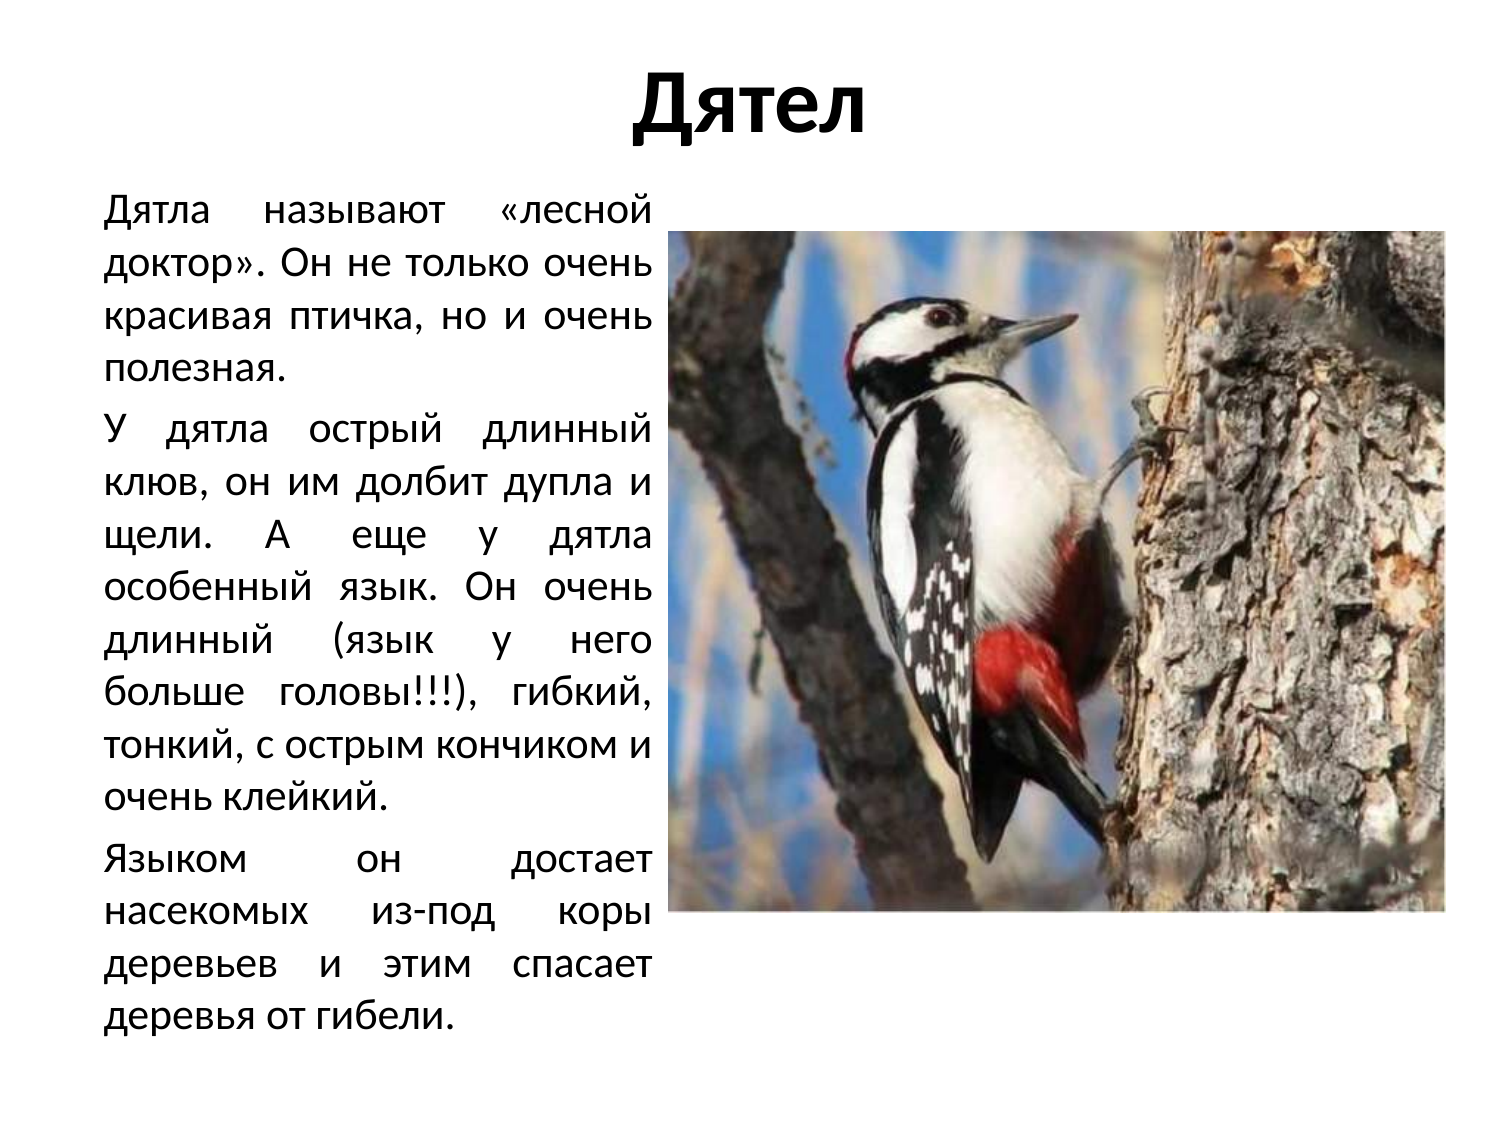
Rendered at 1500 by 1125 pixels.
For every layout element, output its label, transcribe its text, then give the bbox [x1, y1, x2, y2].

list Дятла называют «лесной доктор». Он не только очень красивая птичка, но и очень полезная. У дятла острый длинный клюв, он им долбит дупла и щели. А еще у дятла особенный язык. Он очень длинный (язык у него больше головы!!!), гибкий, тонкий, с острым кончиком и очень клейкий. Языком он достает насекомых из-под коры деревьев и этим спасает деревья от гибели. [88, 172, 669, 1056]
title Дятел [75, 30, 1425, 161]
picture [667, 231, 1447, 914]
